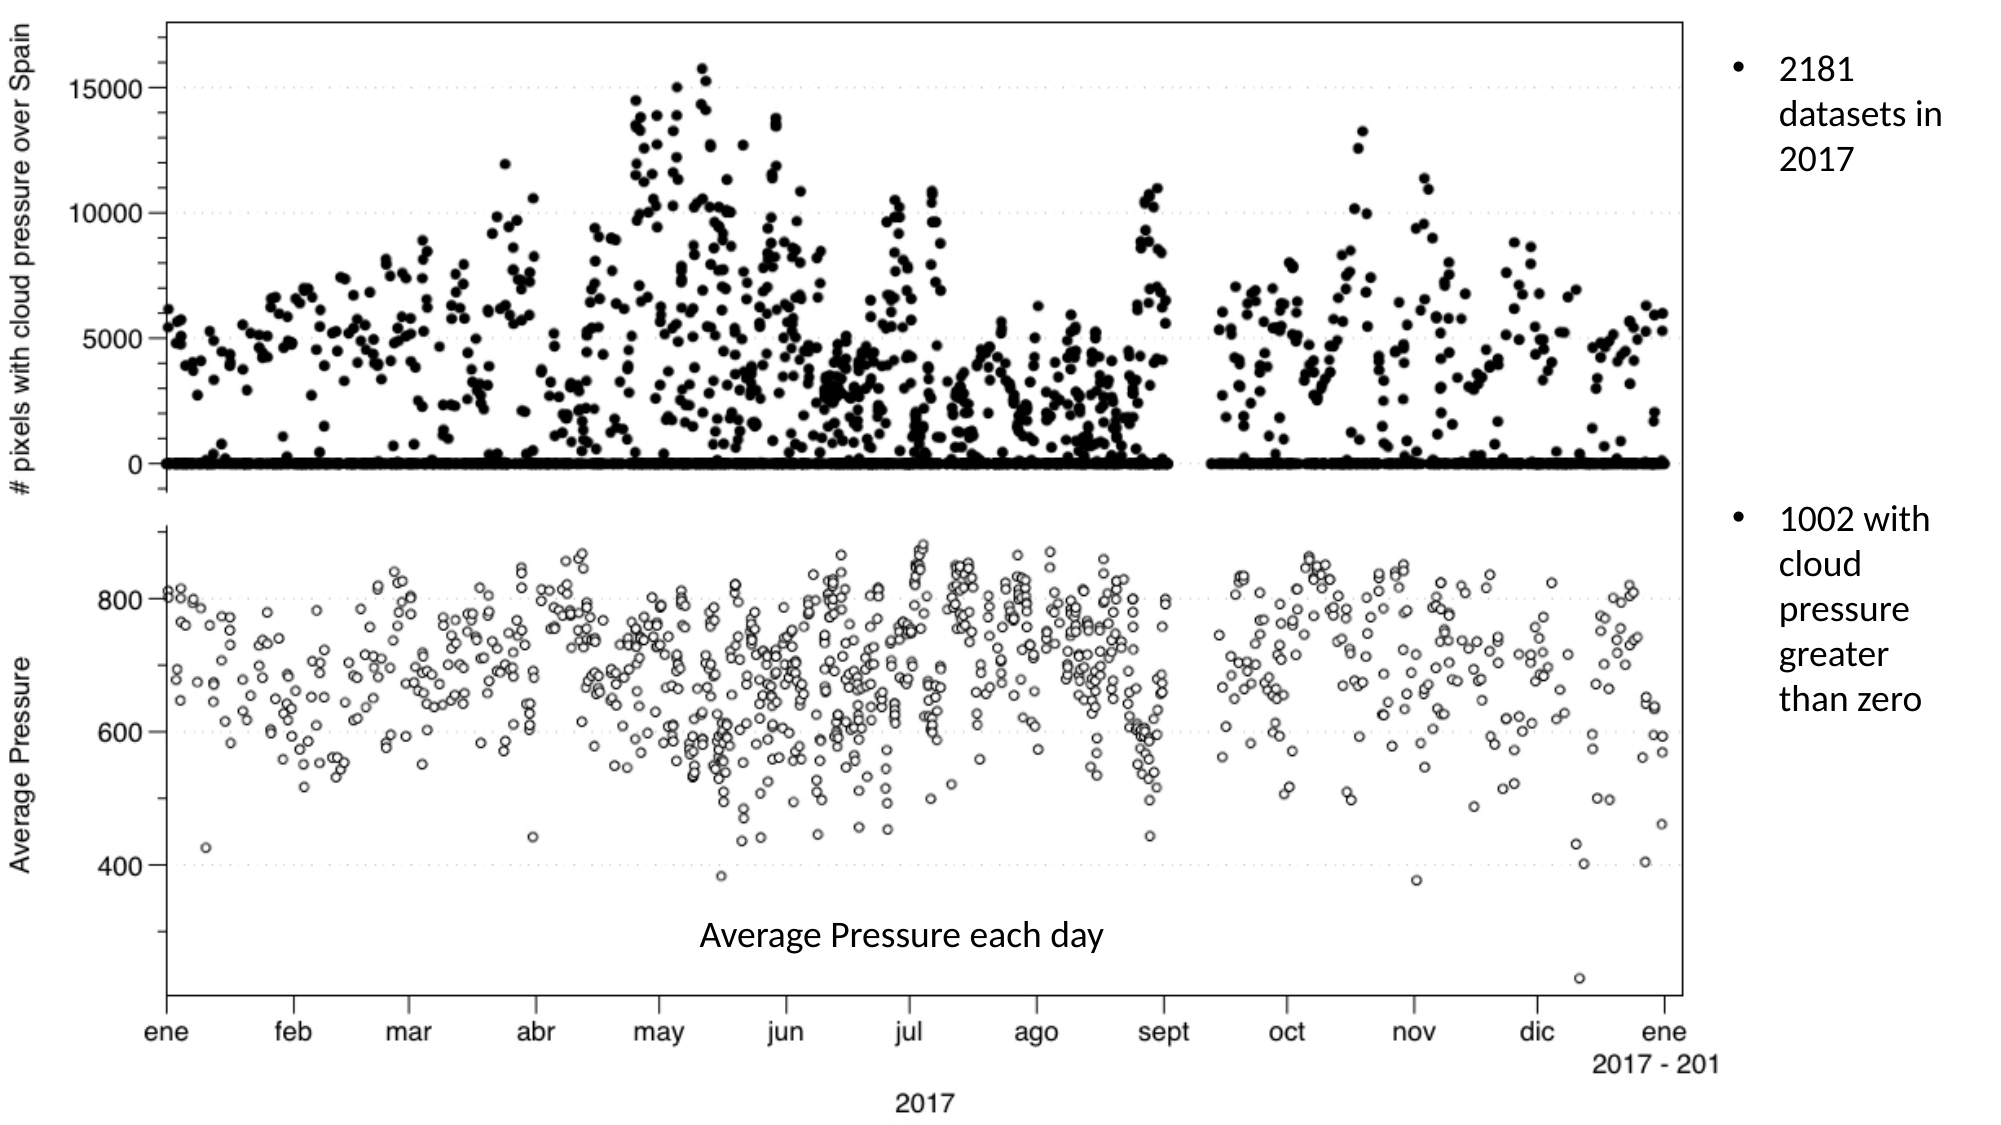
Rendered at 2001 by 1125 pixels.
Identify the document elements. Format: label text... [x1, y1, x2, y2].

picture [0, 0, 1718, 1125]
text_box 2181 datasets in 2017 1002 with cloud pressure greater than zero [1718, 36, 1972, 817]
